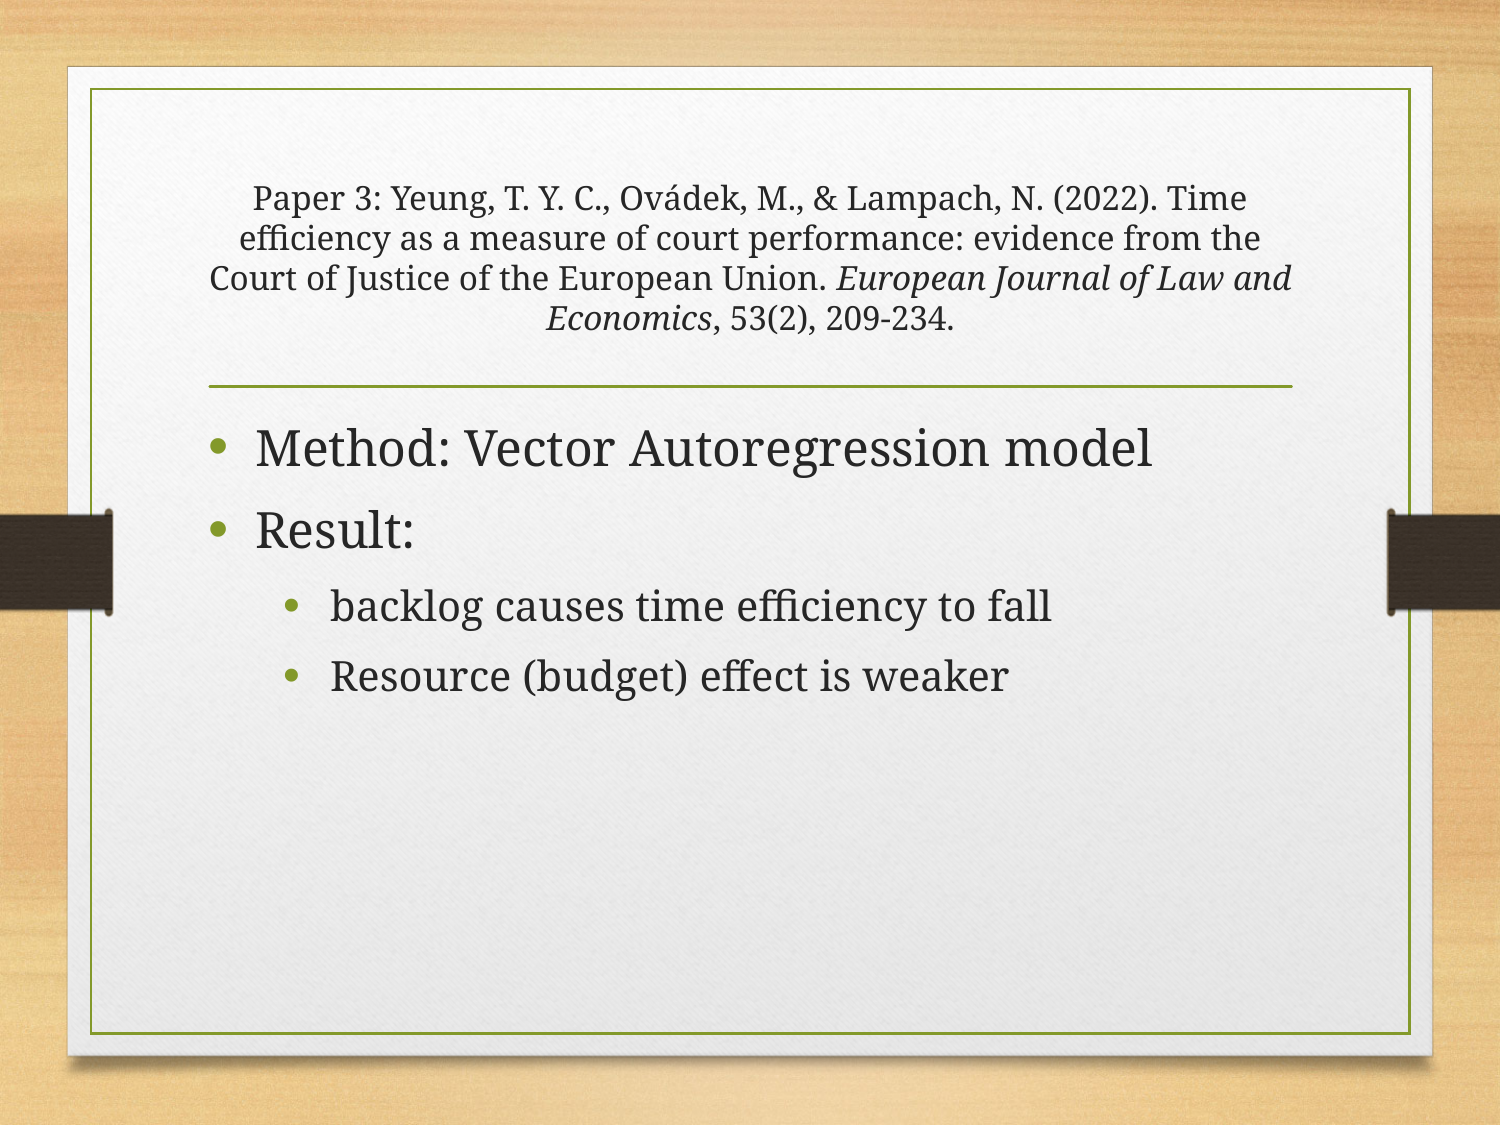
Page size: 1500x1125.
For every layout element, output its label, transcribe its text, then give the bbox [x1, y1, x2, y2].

title Paper 3: Yeung, T. Y. C., Ovádek, M., & Lampach, N. (2022). Time efficiency as a measure of court performance: evidence from the Court of Justice of the European Union. European Journal of Law and Economics, 53(2), 209-234. [193, 150, 1309, 365]
picture [0, 0, 1500, 1125]
list Method: Vector Autoregression model Result: backlog causes time efficiency to fall Resource (budget) effect is weaker [193, 408, 1309, 974]
